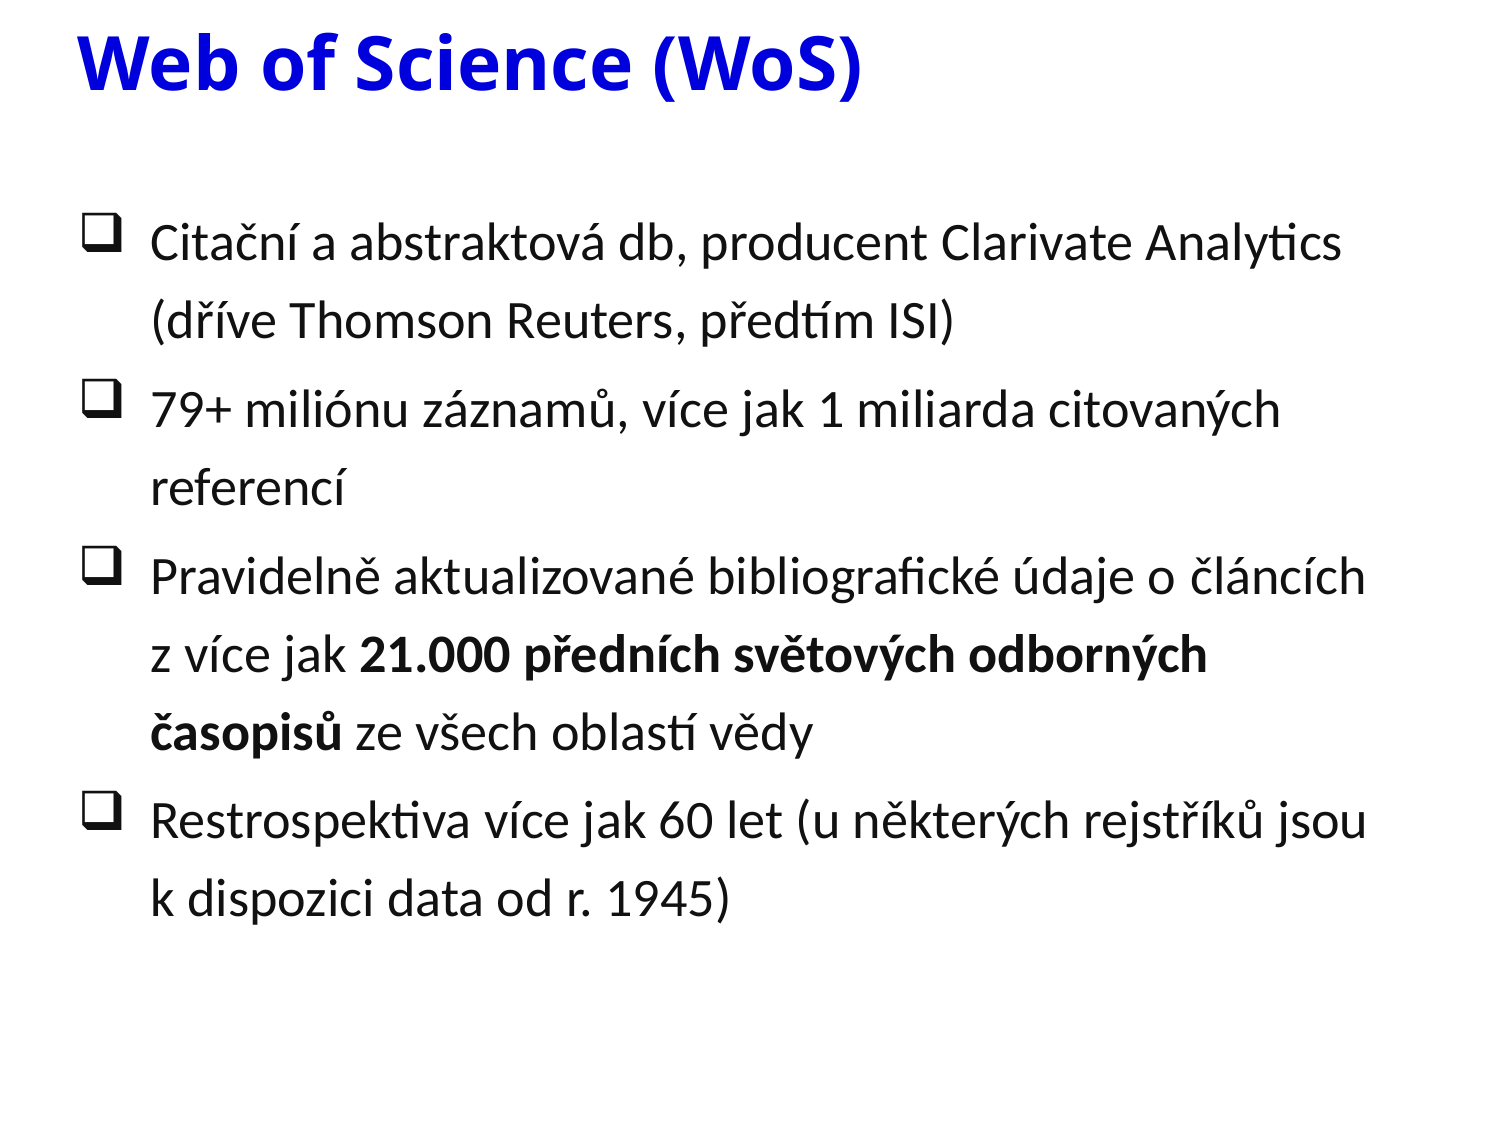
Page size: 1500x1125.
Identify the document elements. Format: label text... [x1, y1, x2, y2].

text_box Web of Science (WoS) Citační a abstraktová db, producent Clarivate Analytics (dříve Thomson Reuters, předtím ISI) 79+ miliónu záznamů, více jak 1 miliarda citovaných referencí Pravidelně aktualizované bibliografické údaje o článcích z více jak 21.000 předních světových odborných časopisů ze všech oblastí vědy Restrospektiva více jak 60 let (u některých rejstříků jsou k dispozici data od r. 1945) [62, 0, 1386, 585]
